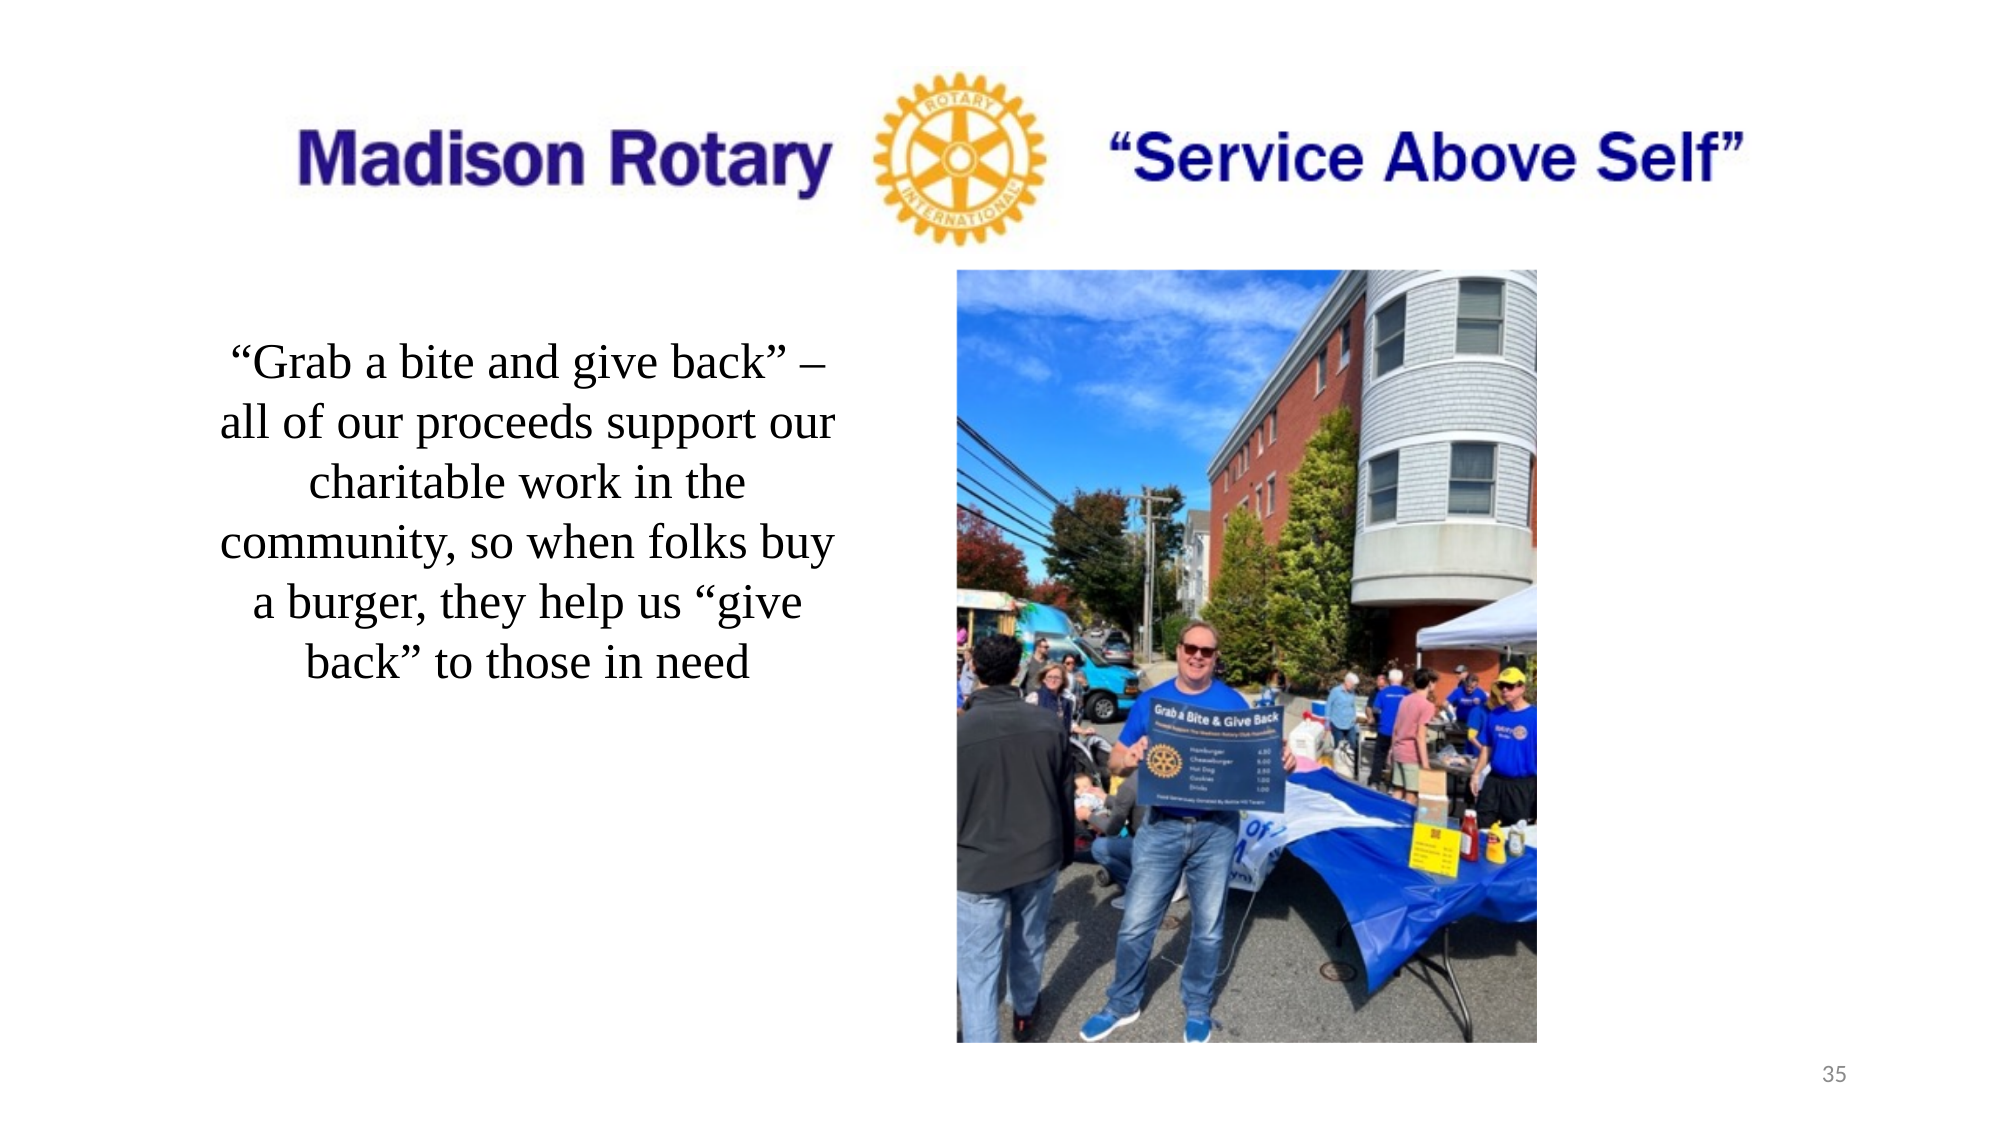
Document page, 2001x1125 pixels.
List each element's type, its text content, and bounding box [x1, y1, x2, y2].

text_box “Grab a bite and give back” – all of our proceeds support our charitable work in the community, so when folks buy a burger, they help us “give back” to those in need [197, 321, 859, 697]
picture [270, 66, 1764, 254]
slide_number 35 [1412, 1042, 1863, 1103]
picture [859, 271, 1633, 1042]
